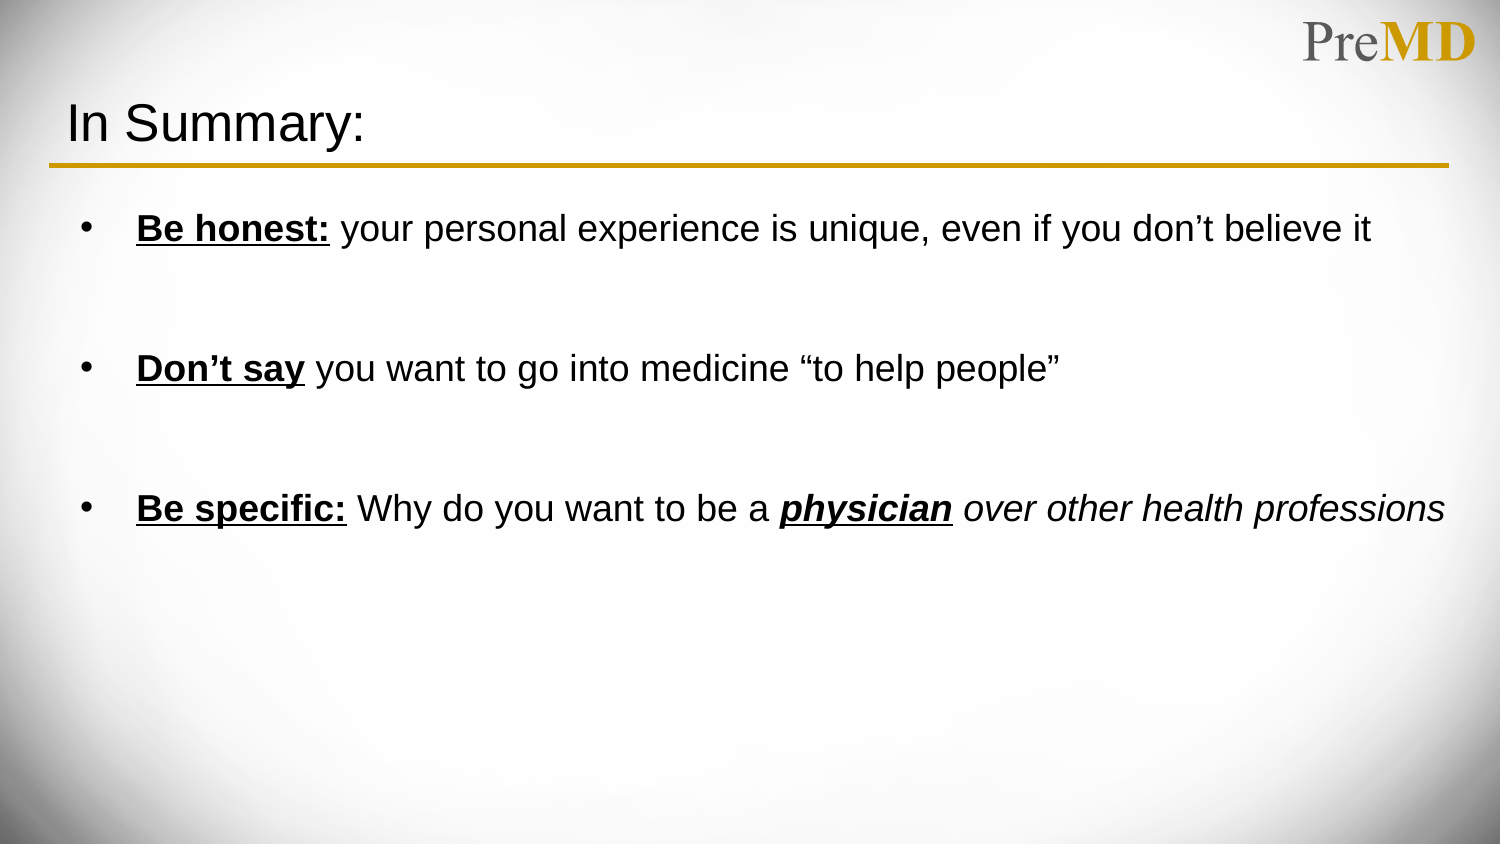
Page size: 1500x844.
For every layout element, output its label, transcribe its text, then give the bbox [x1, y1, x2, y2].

list Be honest: your personal experience is unique, even if you don’t believe it Don’t say you want to go into medicine “to help people” Be specific: Why do you want to be a physician over other health professions [46, 189, 1468, 750]
title In Summary: [51, 72, 1449, 167]
picture [0, 0, 1500, 844]
